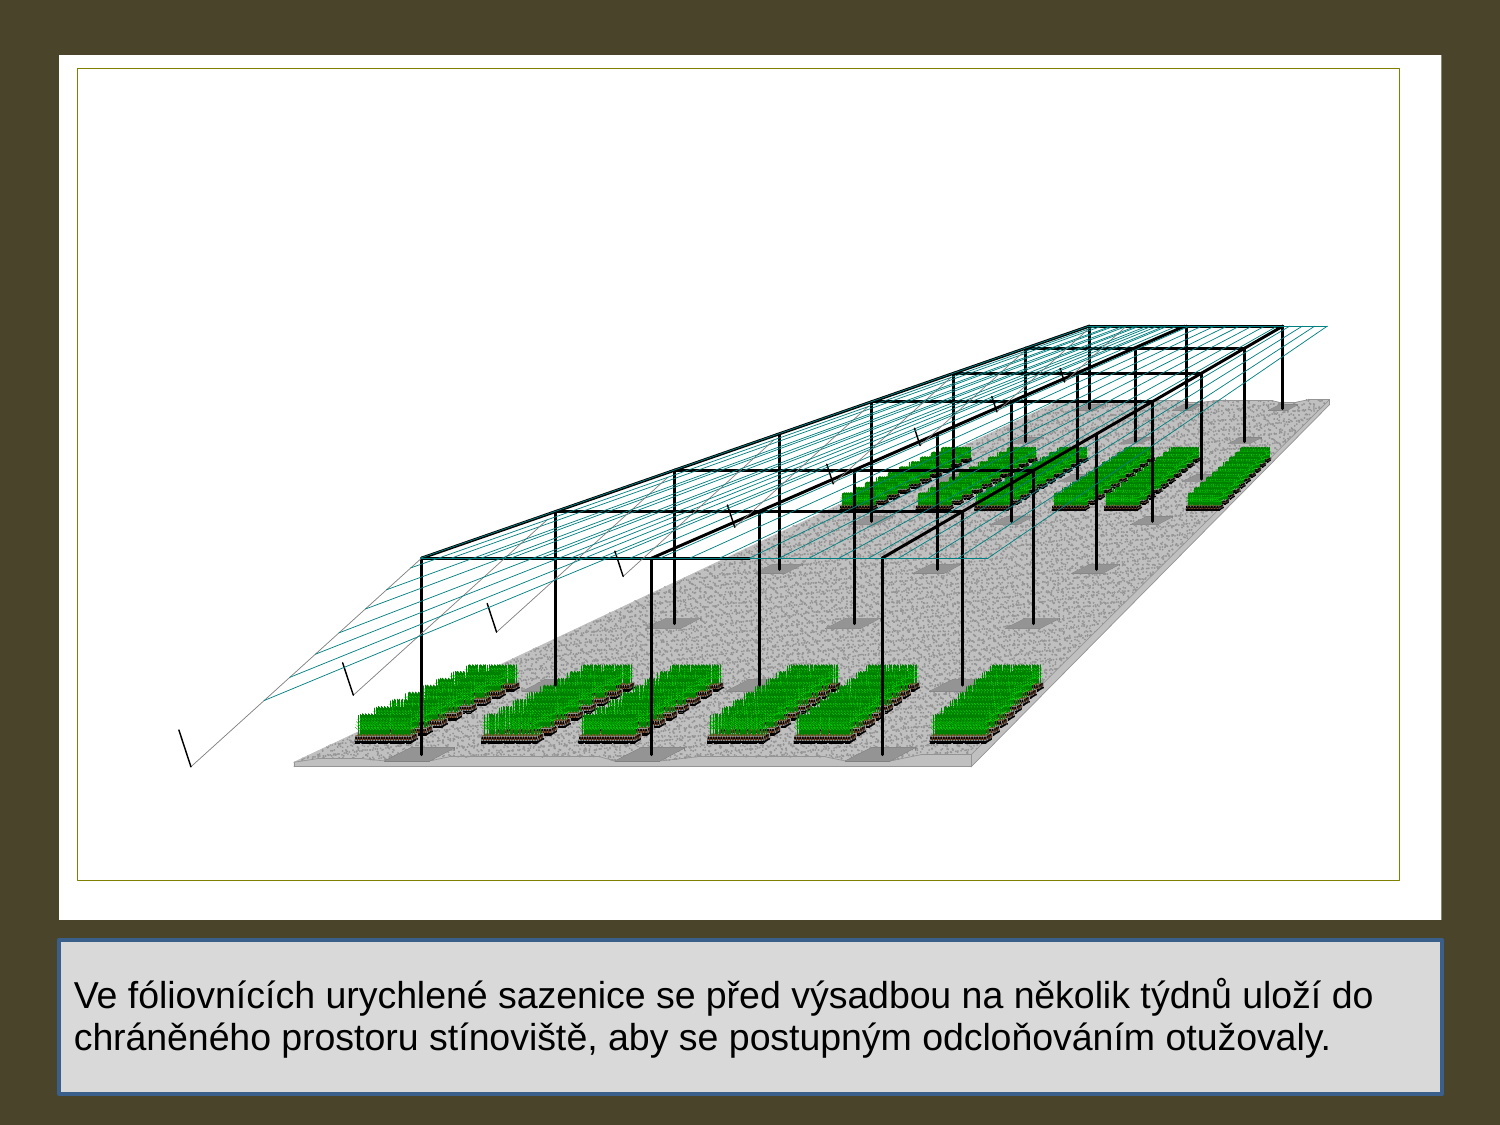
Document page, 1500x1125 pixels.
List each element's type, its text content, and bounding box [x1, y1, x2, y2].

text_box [58, 54, 1442, 920]
text_box Ve fóliovnících urychlené sazenice se před výsadbou na několik týdnů uloží do chráněného prostoru stínoviště, aby se postupným odcloňováním otužovaly. [59, 940, 1443, 1094]
